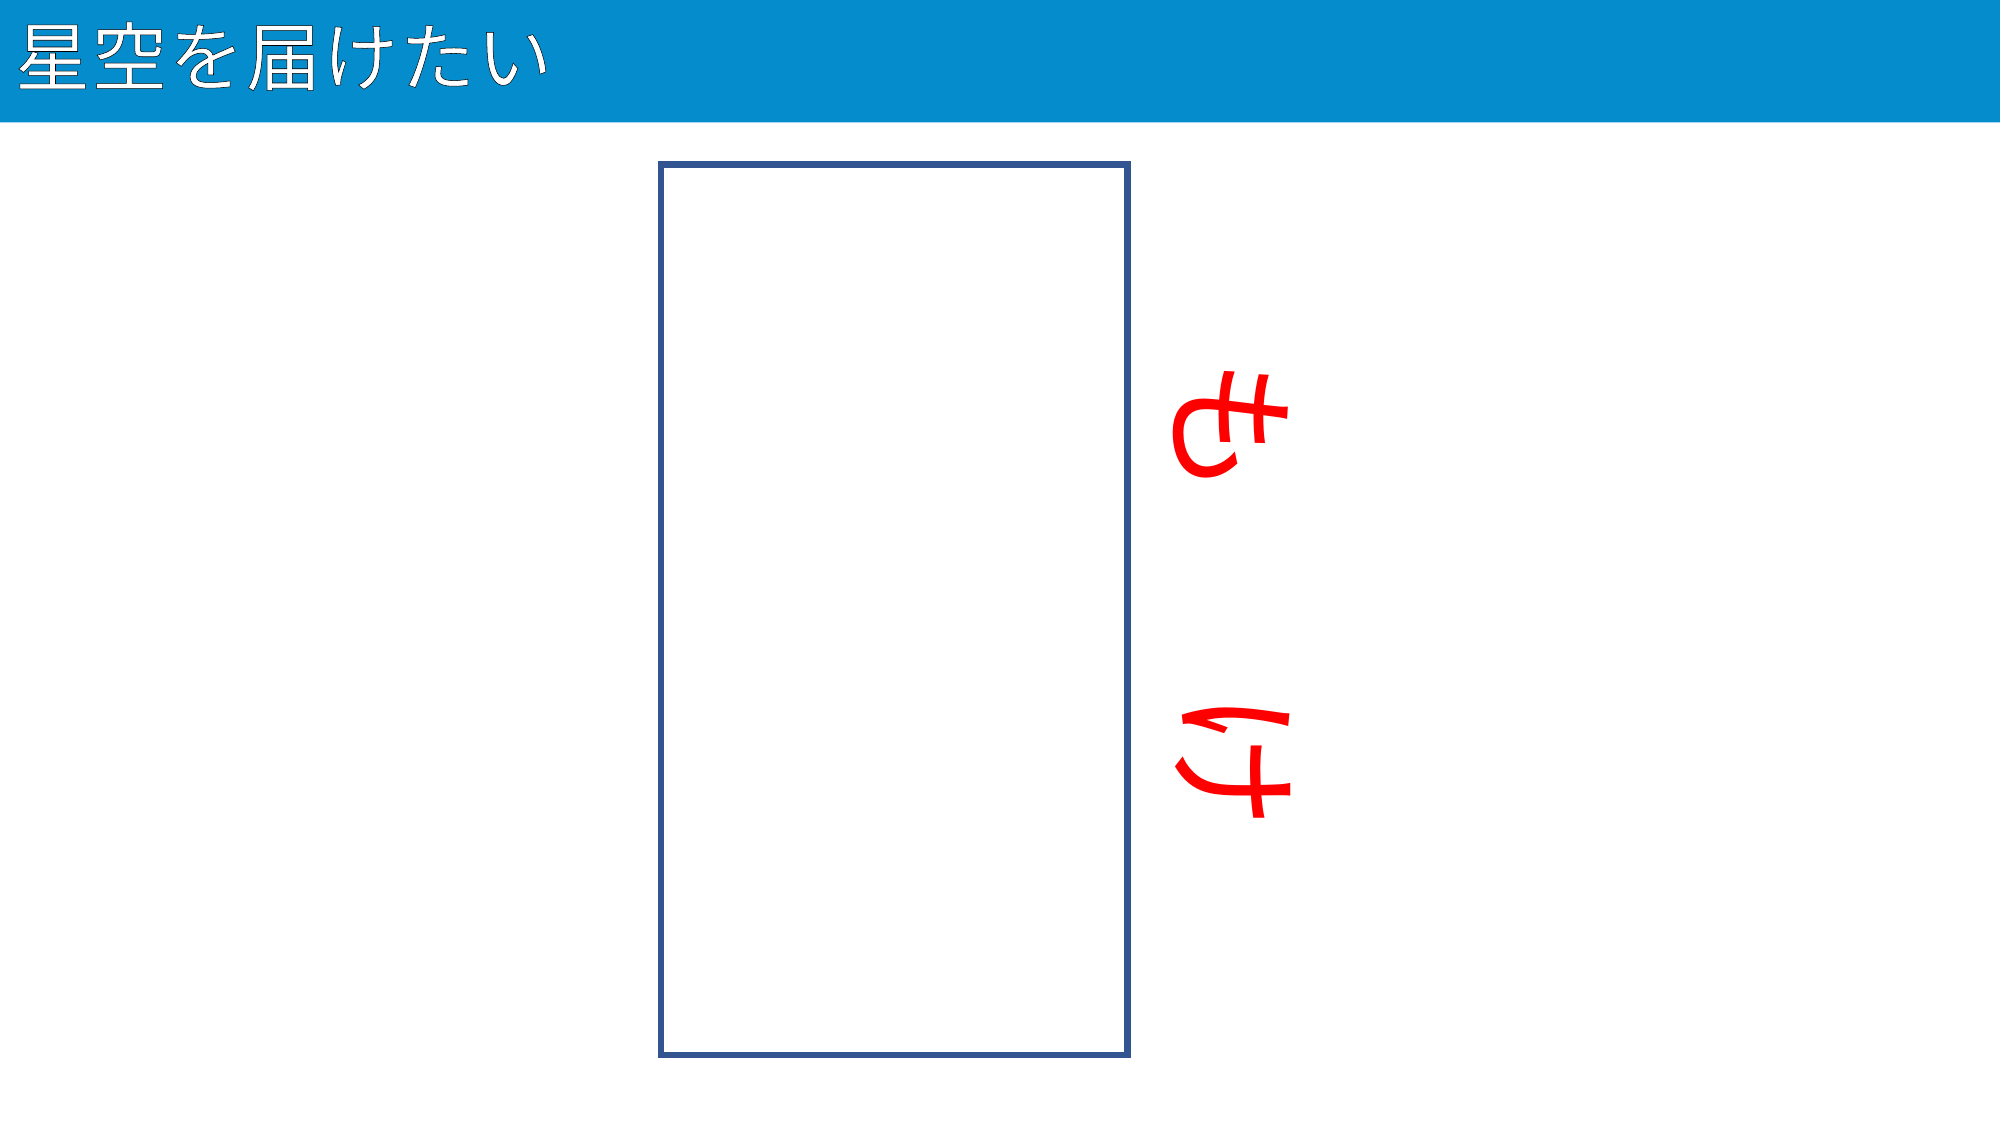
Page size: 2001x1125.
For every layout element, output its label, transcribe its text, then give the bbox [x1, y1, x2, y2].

text_box [660, 163, 1129, 1056]
text_box けい [1131, 677, 1328, 970]
slide_number 79 [1712, 0, 2000, 123]
text_box も [1129, 343, 1325, 498]
text_box 模型 [616, 195, 1152, 1125]
title 星空を届けたい [0, 0, 1712, 123]
